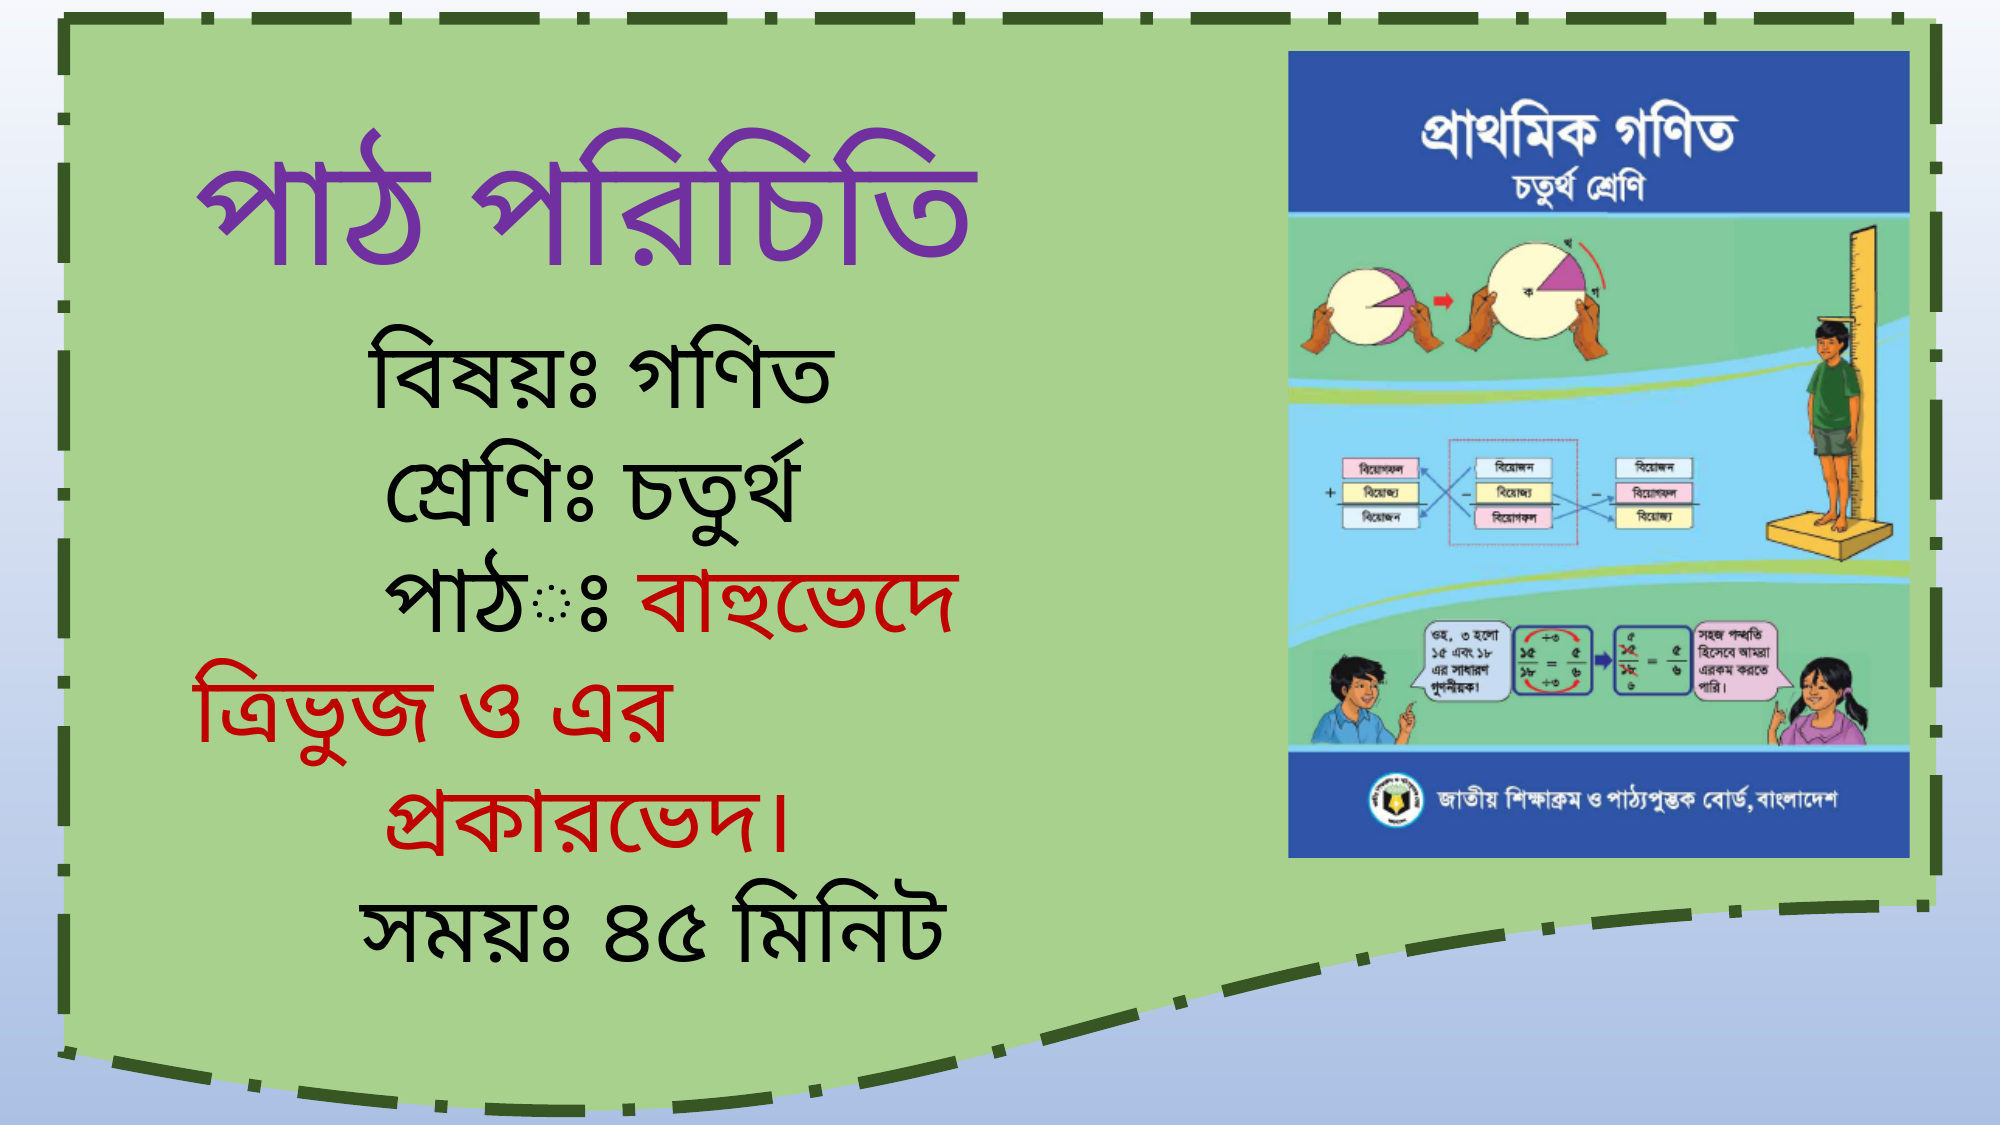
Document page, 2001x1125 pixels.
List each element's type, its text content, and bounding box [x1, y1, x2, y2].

picture [1288, 51, 1910, 858]
text_box পাঠ পরিচিতি বিষয়ঃ গণিত শ্রেণিঃ চতুর্থ পাঠঃ বাহুভেদে ত্রিভুজ ও এর প্রকারভেদ। সময়ঃ ৪৫ মিনিট [179, 108, 1179, 988]
text_box [62, 17, 1938, 1112]
